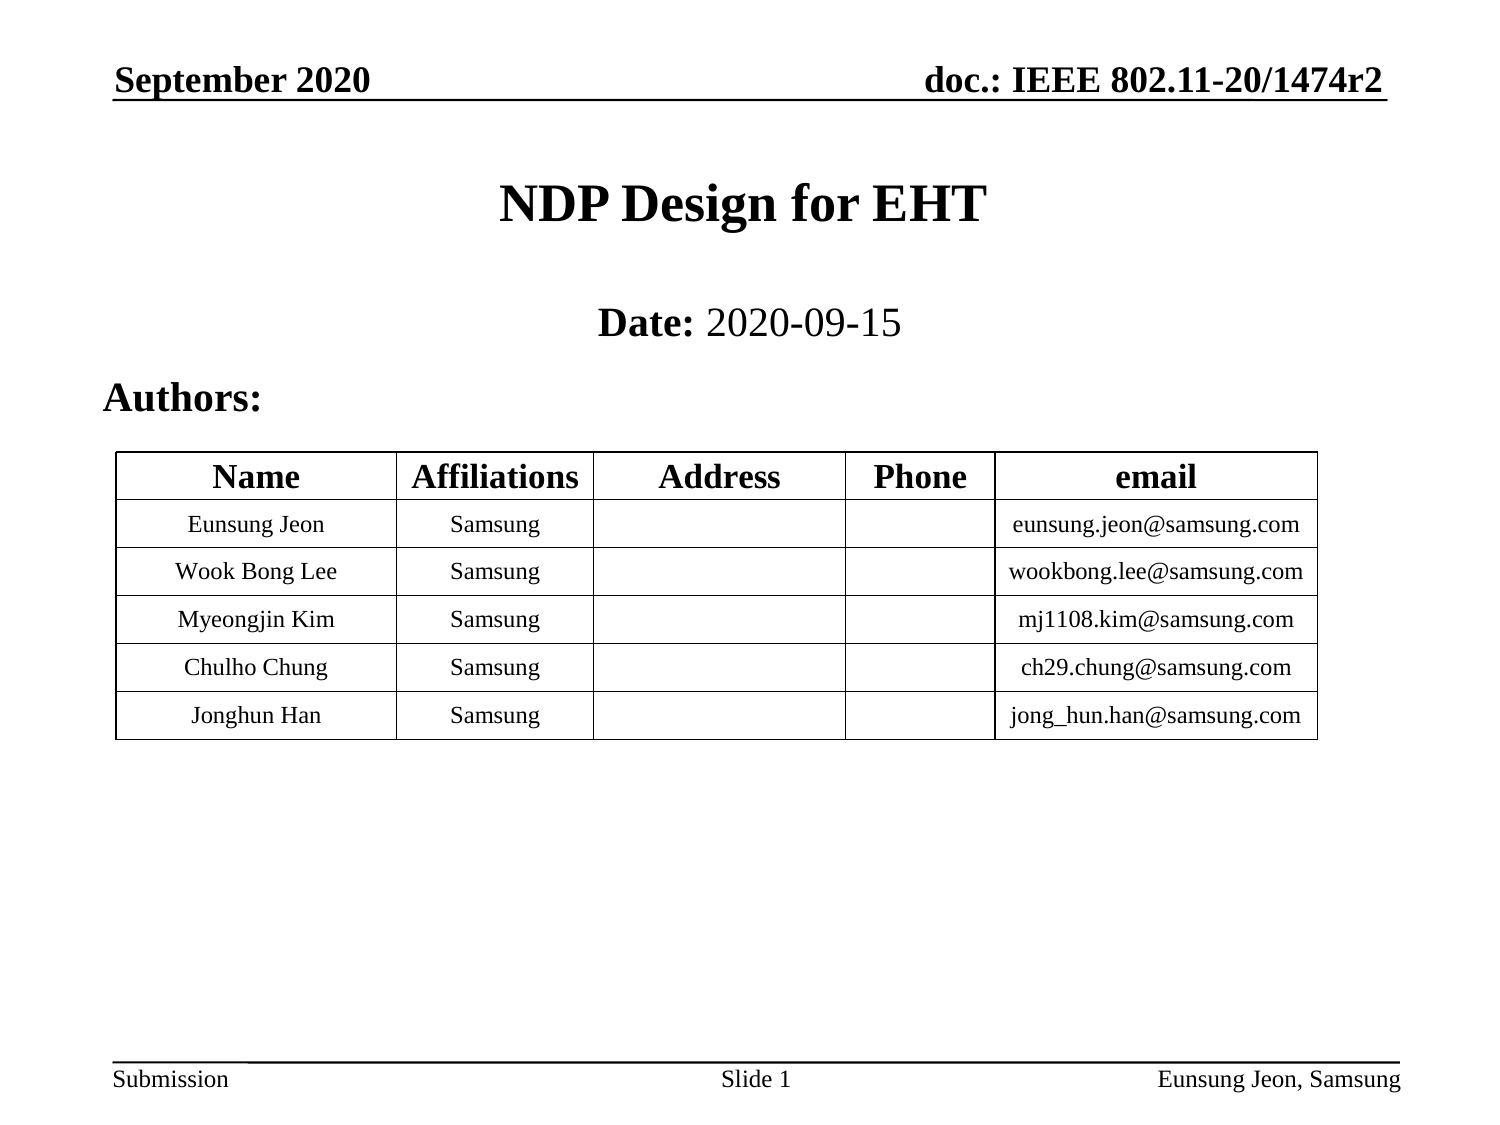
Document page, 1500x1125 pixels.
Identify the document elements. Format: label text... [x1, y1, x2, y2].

slide_number Slide 1 [712, 1082, 800, 1093]
text_box Authors: [87, 362, 325, 425]
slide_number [114, 54, 374, 101]
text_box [86, 451, 1345, 1074]
title NDP Design for EHT [62, 112, 1426, 288]
footer Eunsung Jeon, Samsung [1155, 1061, 1402, 1093]
list Date: 2020-09-15 [112, 287, 1388, 351]
